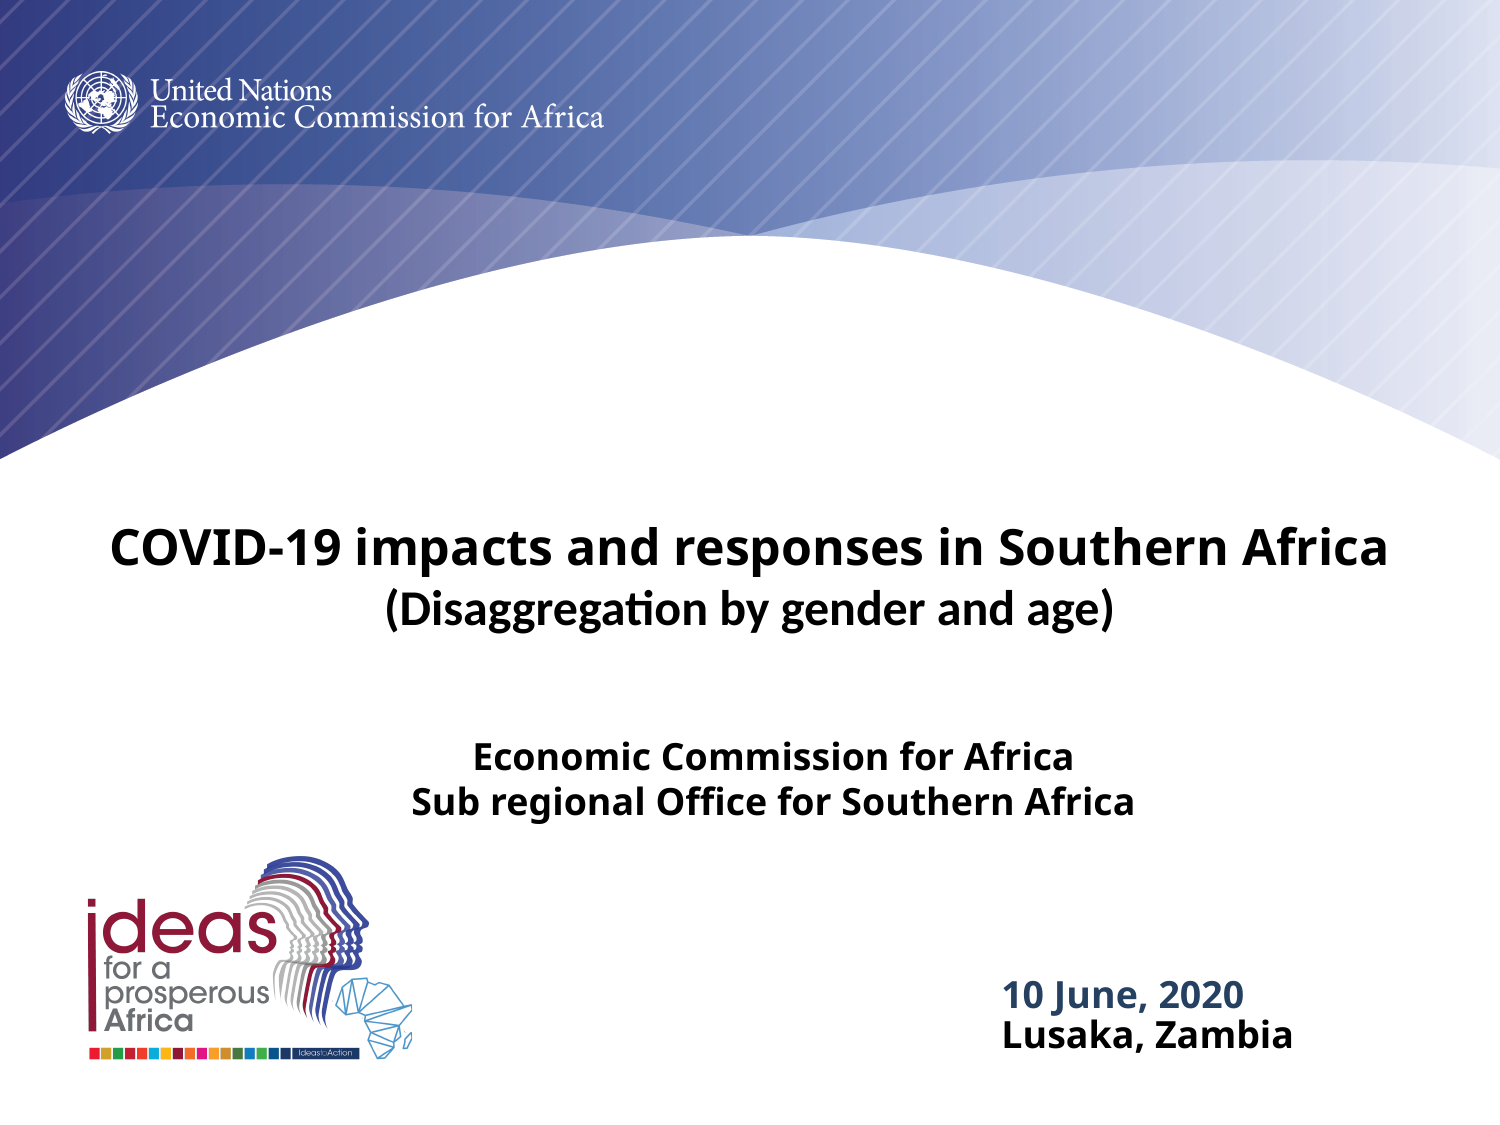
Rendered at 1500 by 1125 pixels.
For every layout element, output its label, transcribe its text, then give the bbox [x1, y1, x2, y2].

picture [0, 0, 1500, 465]
text_box 10 June, 2020 Lusaka, Zambia [986, 952, 1500, 1065]
picture [87, 875, 413, 1062]
text_box COVID-19 impacts and responses in Southern Africa (Disaggregation by gender and age) by gender and age [0, 515, 1500, 716]
text_box Economic Commission for Africa Sub regional Office for Southern Africa [86, 732, 1462, 875]
